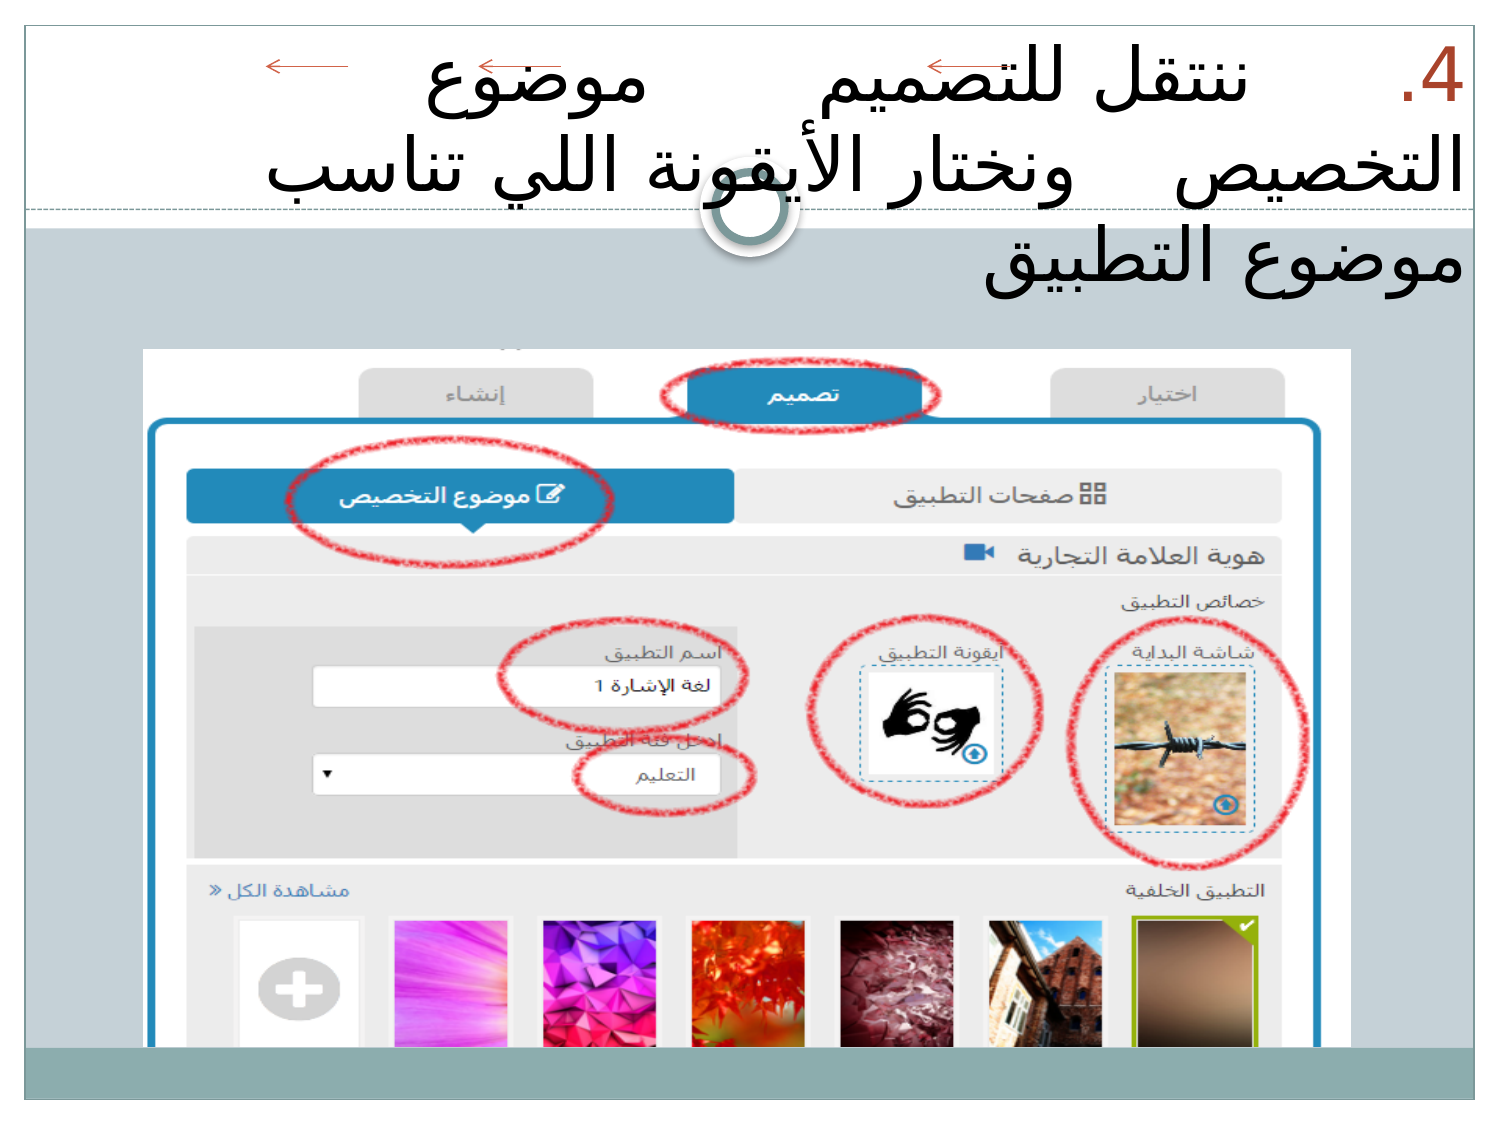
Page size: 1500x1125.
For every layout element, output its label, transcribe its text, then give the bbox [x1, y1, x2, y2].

text_box 4. ننتقل للتصميم موضوع التخصيص ونختار الأيقونة اللي تناسب موضوع التطبيق [226, 19, 1483, 304]
picture [143, 349, 1351, 1048]
